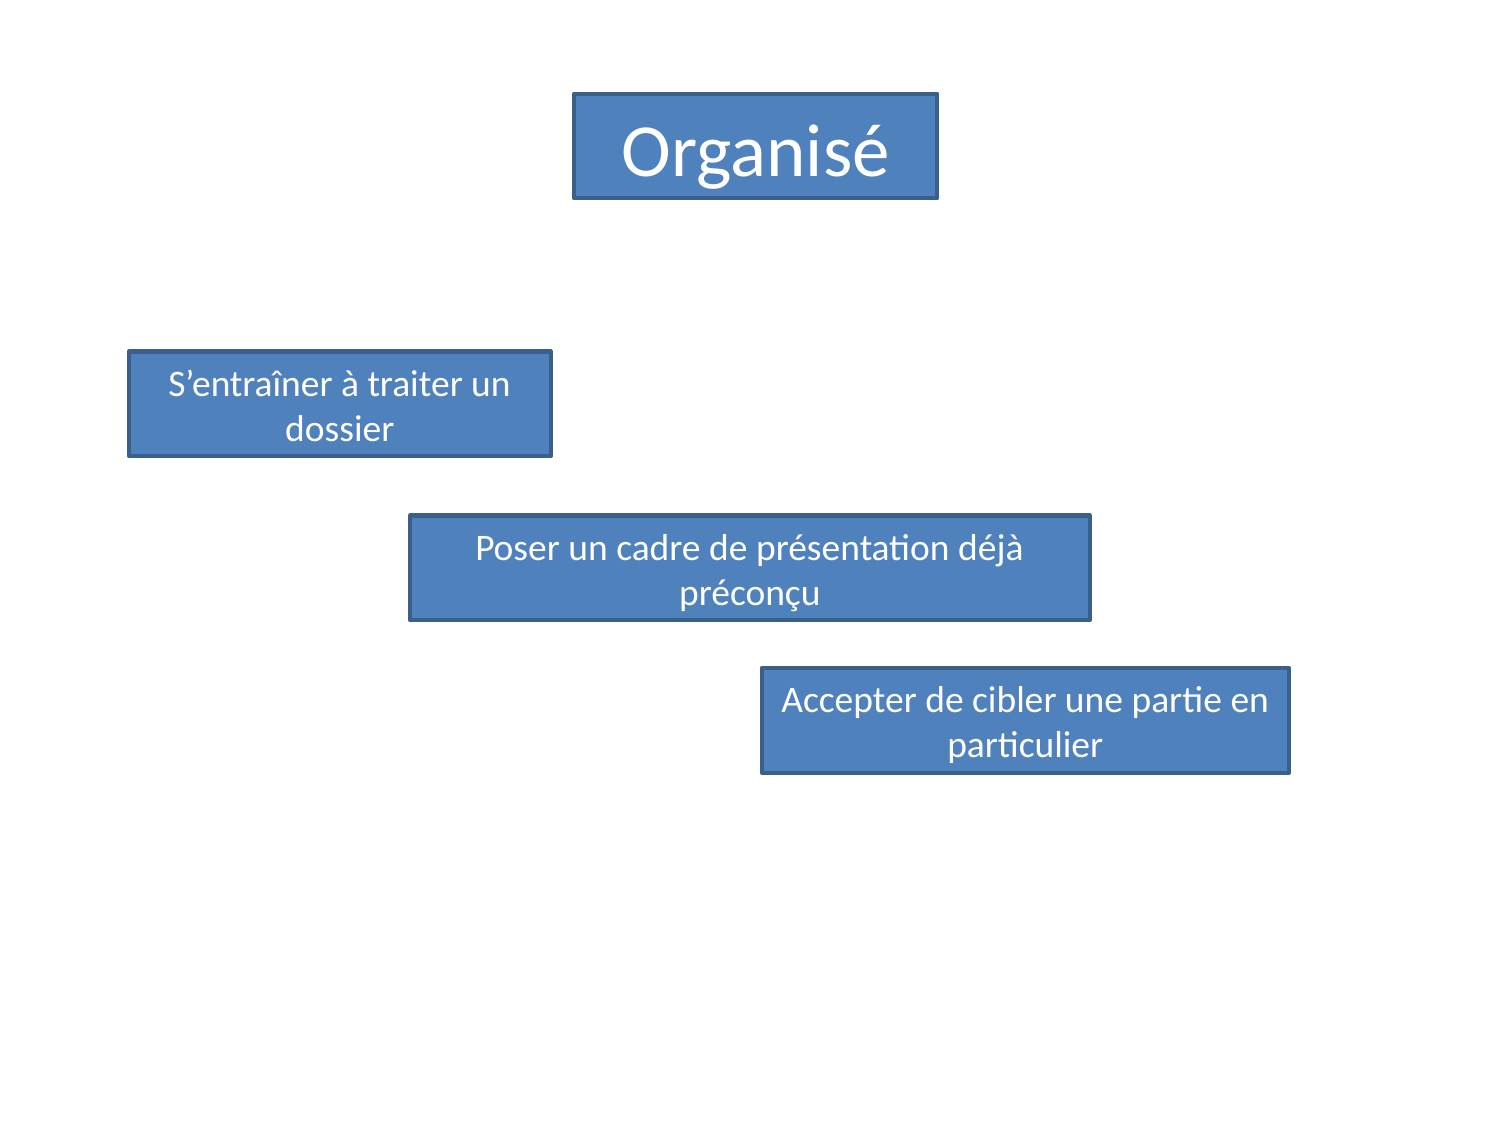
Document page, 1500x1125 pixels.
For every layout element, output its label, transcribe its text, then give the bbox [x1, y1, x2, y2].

text_box S’entraîner à traiter un dossier [127, 349, 553, 458]
text_box Accepter de cibler une partie en particulier [760, 666, 1291, 775]
text_box Organisé [572, 92, 939, 200]
text_box Poser un cadre de présentation déjà préconçu [408, 513, 1092, 622]
